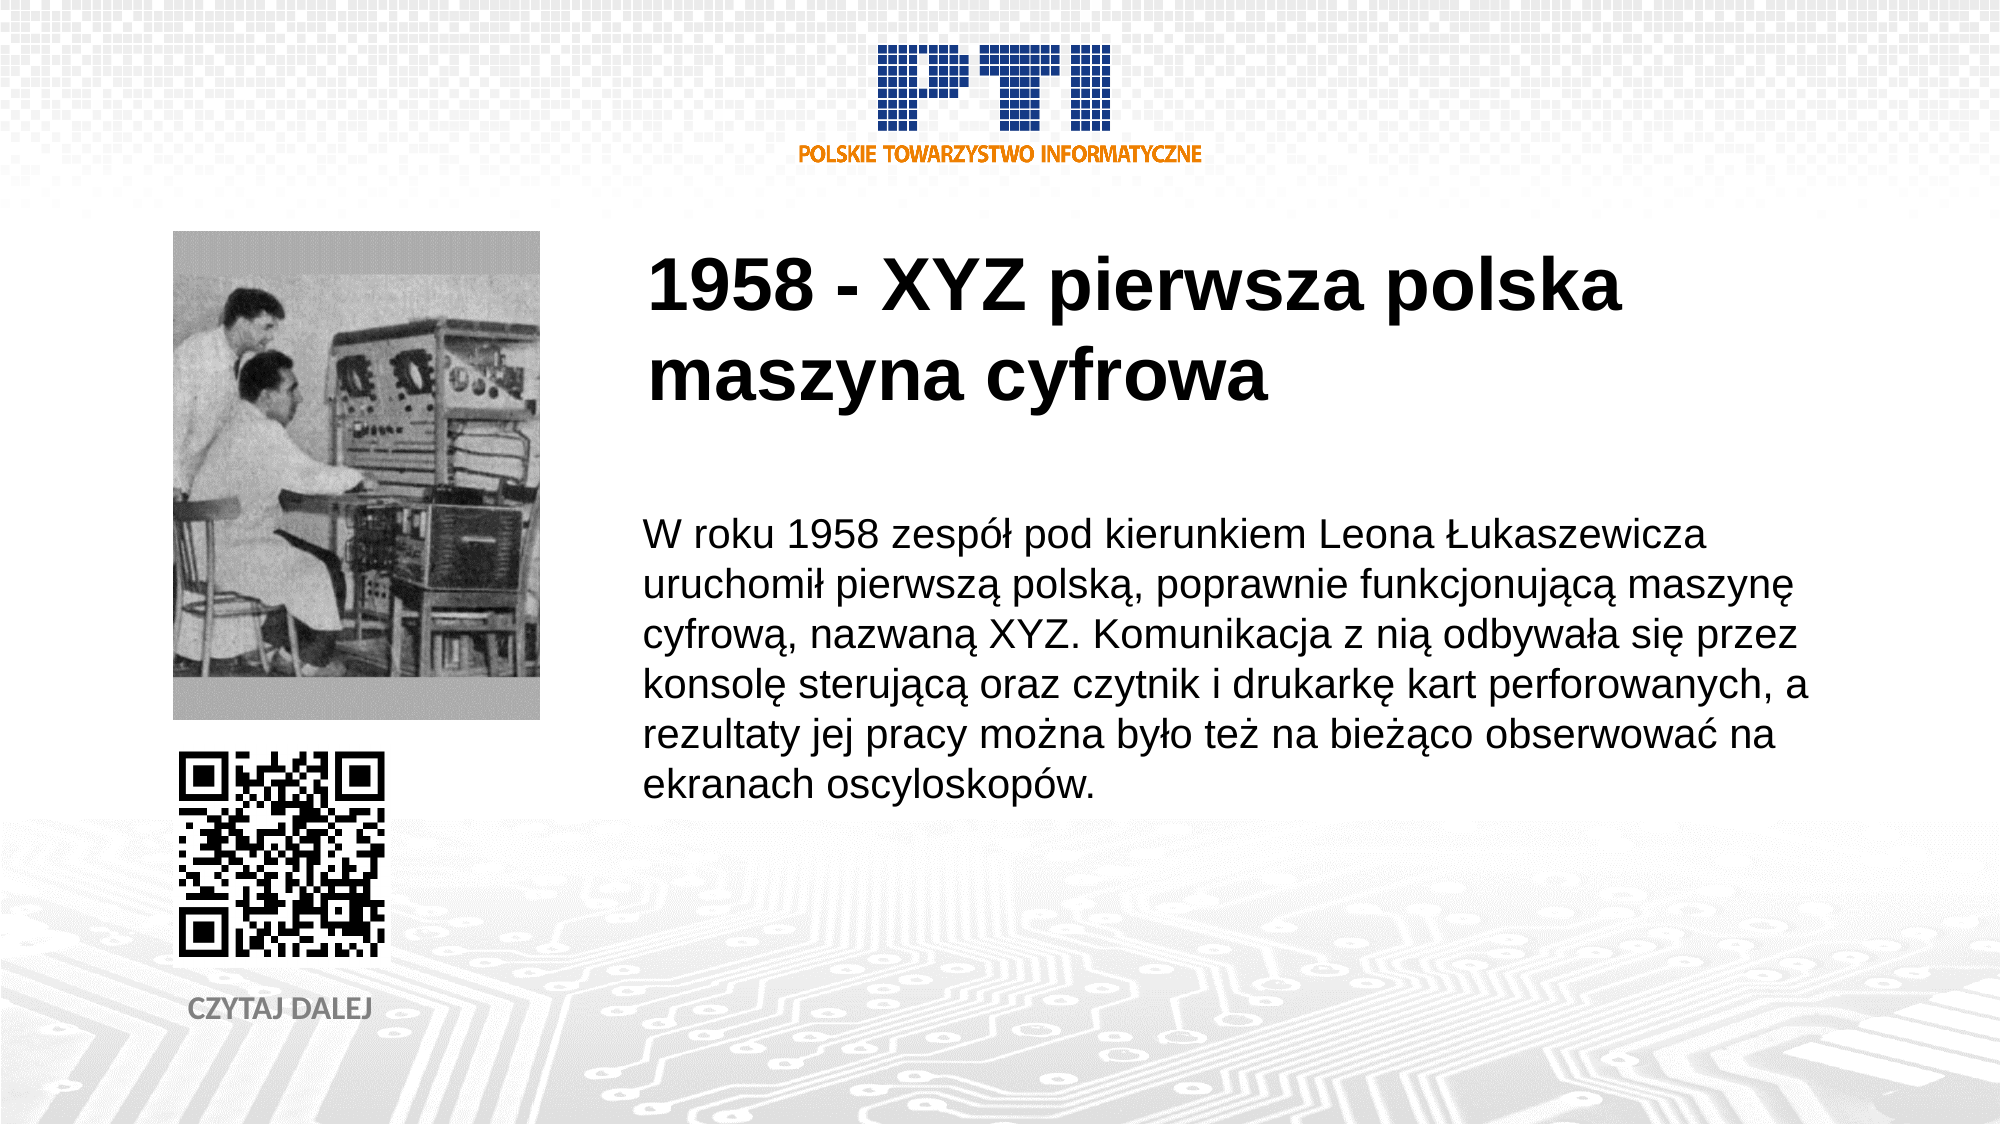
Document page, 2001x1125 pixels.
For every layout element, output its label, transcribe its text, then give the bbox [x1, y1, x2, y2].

picture [0, 0, 2000, 720]
subtitle W roku 1958 zespół pod kierunkiem Leona Łukaszewicza uruchomił pierwszą polską, poprawnie funkcjonującą maszynę cyfrową, nazwaną XYZ. Komunikacja z nią odbywała się przez konsolę sterującą oraz czytnik i drukarkę kart perforowanych, a rezultaty jej pracy można było też na bieżąco obserwować na ekranach oscyloskopów. [627, 459, 1827, 854]
text_box 1958 - XYZ pierwsza polska maszyna cyfrowa [627, 231, 1797, 420]
text_box CZYTAJ DALEJ [173, 979, 430, 1034]
picture [0, 744, 2000, 1125]
